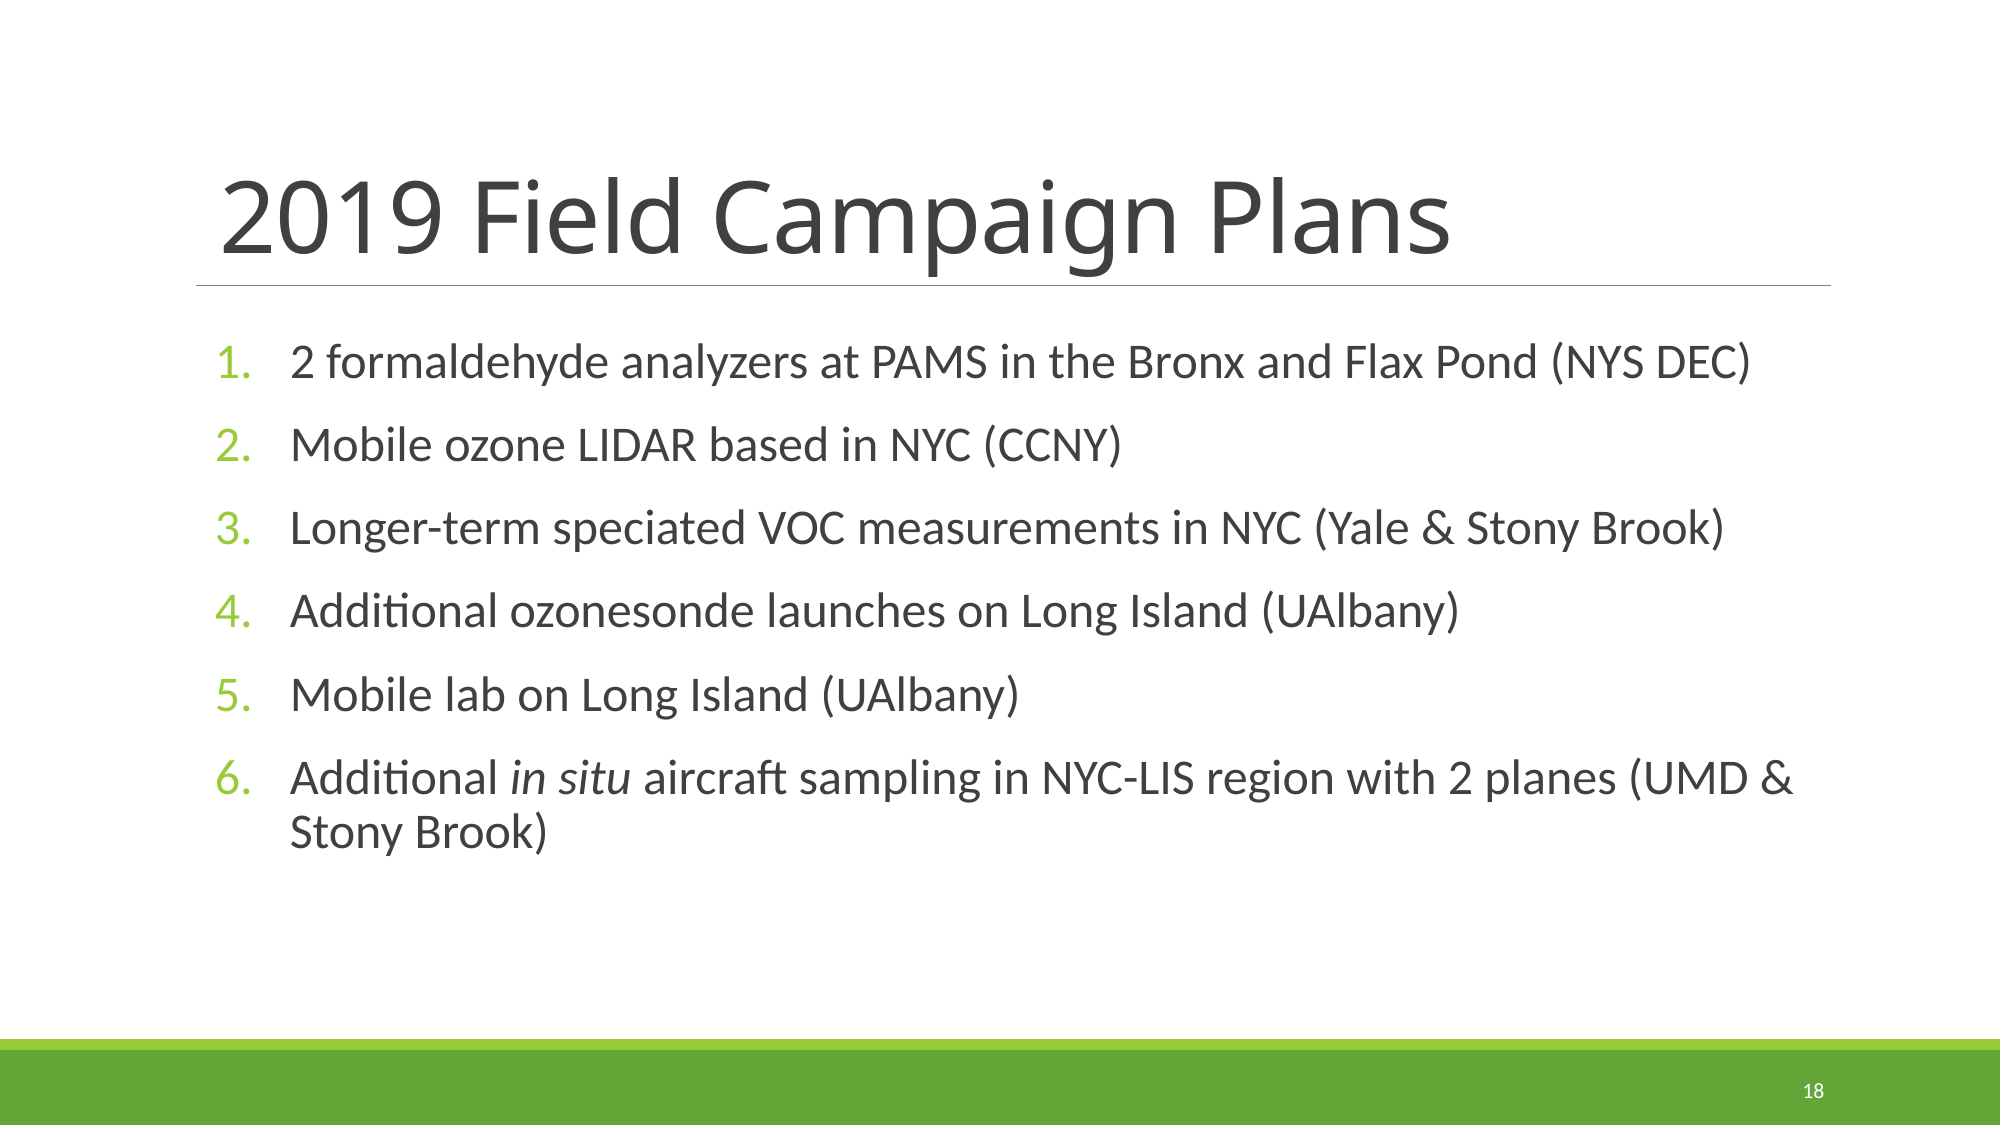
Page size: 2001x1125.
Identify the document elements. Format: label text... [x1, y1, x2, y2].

text_box 2019 Field Campaign Plans [204, 43, 1855, 282]
text_box 2 formaldehyde analyzers at PAMS in the Bronx and Flax Pond (NYS DEC) Mobile ozone LIDAR based in NYC (CCNY) Longer-term speciated VOC measurements in NYC (Yale & Stony Brook) Additional ozonesonde launches on Long Island (UAlbany) Mobile lab on Long Island (UAlbany) Additional in situ aircraft sampling in NYC-LIS region with 2 planes (UMD & Stony Brook) [204, 327, 1891, 988]
slide_number 18 [1624, 1059, 1840, 1120]
